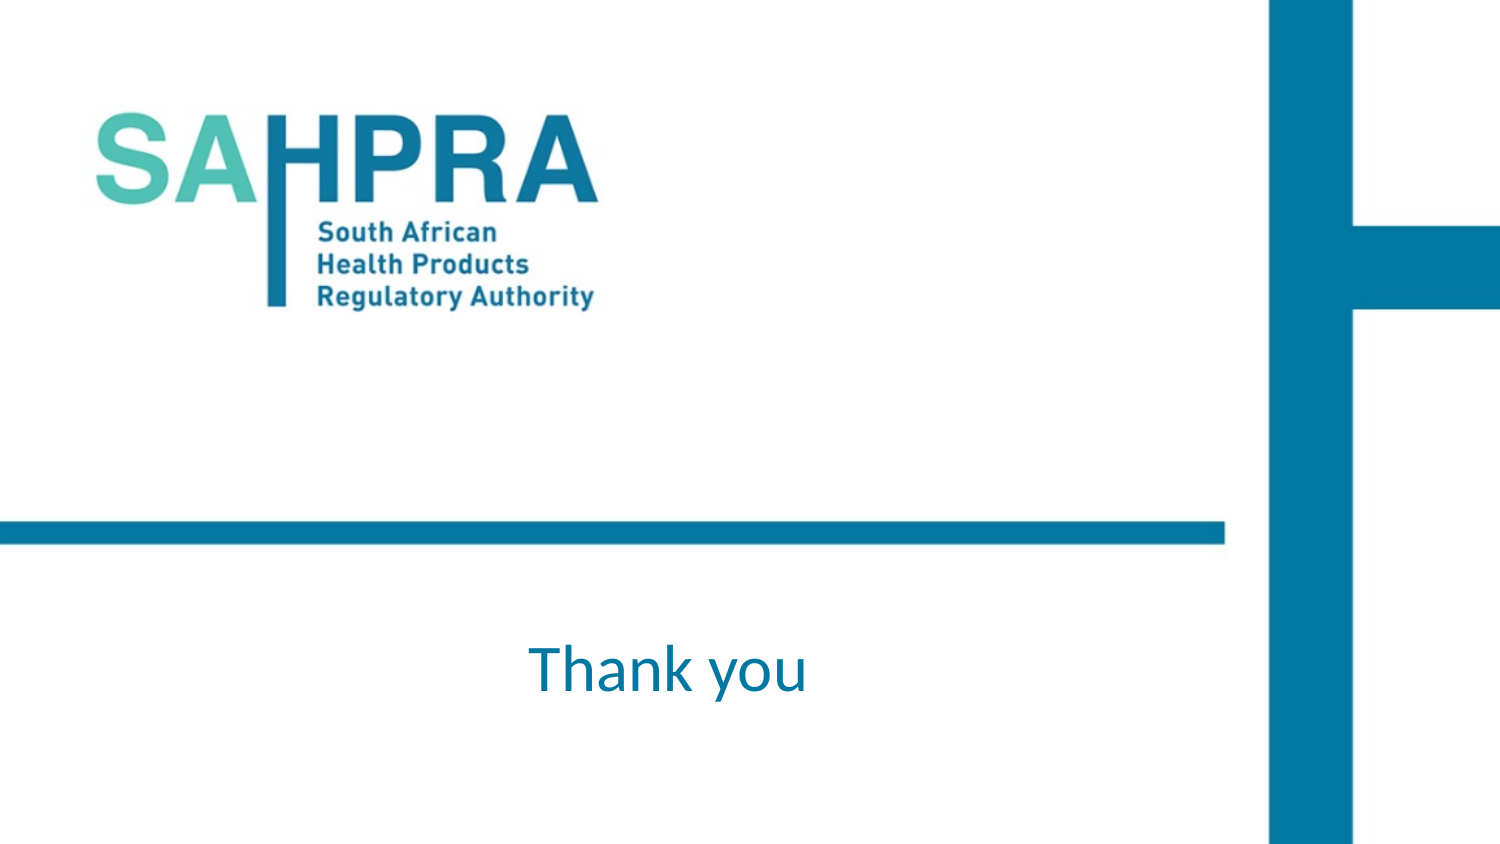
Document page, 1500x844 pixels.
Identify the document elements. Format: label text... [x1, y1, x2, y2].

picture [1352, 0, 1500, 226]
picture [1352, 309, 1500, 844]
picture [0, 0, 1270, 844]
title Thank you [513, 563, 1234, 766]
